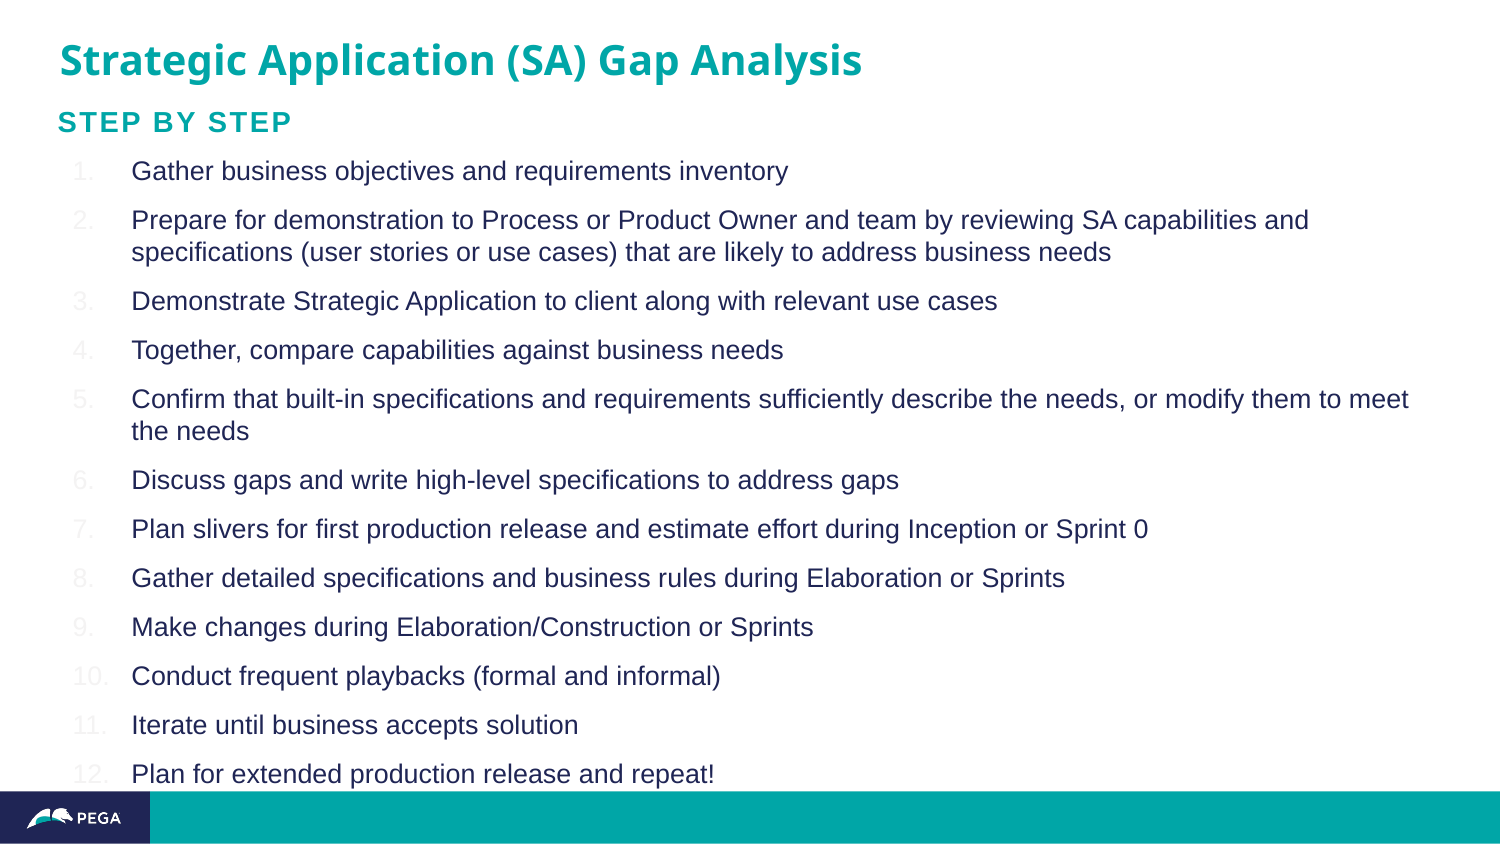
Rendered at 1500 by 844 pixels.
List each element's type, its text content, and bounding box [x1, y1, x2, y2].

list step by step [57, 101, 1459, 145]
list Gather business objectives and requirements inventory Prepare for demonstration to Process or Product Owner and team by reviewing SA capabilities and specifications (user stories or use cases) that are likely to address business needs Demonstrate Strategic Application to client along with relevant use cases Together, compare capabilities against business needs Confirm that built-in specifications and requirements sufficiently describe the needs, or modify them to meet the needs Discuss gaps and write high-level specifications to address gaps Plan slivers for first production release and estimate effort during Inception or Sprint 0 Gather detailed specifications and business rules during Elaboration or Sprints Make changes during Elaboration/Construction or Sprints Conduct frequent playbacks (formal and informal) Iterate until business accepts solution Plan for extended production release and repeat! [49, 153, 1452, 793]
title Strategic Application (SA) Gap Analysis [59, 30, 1441, 101]
